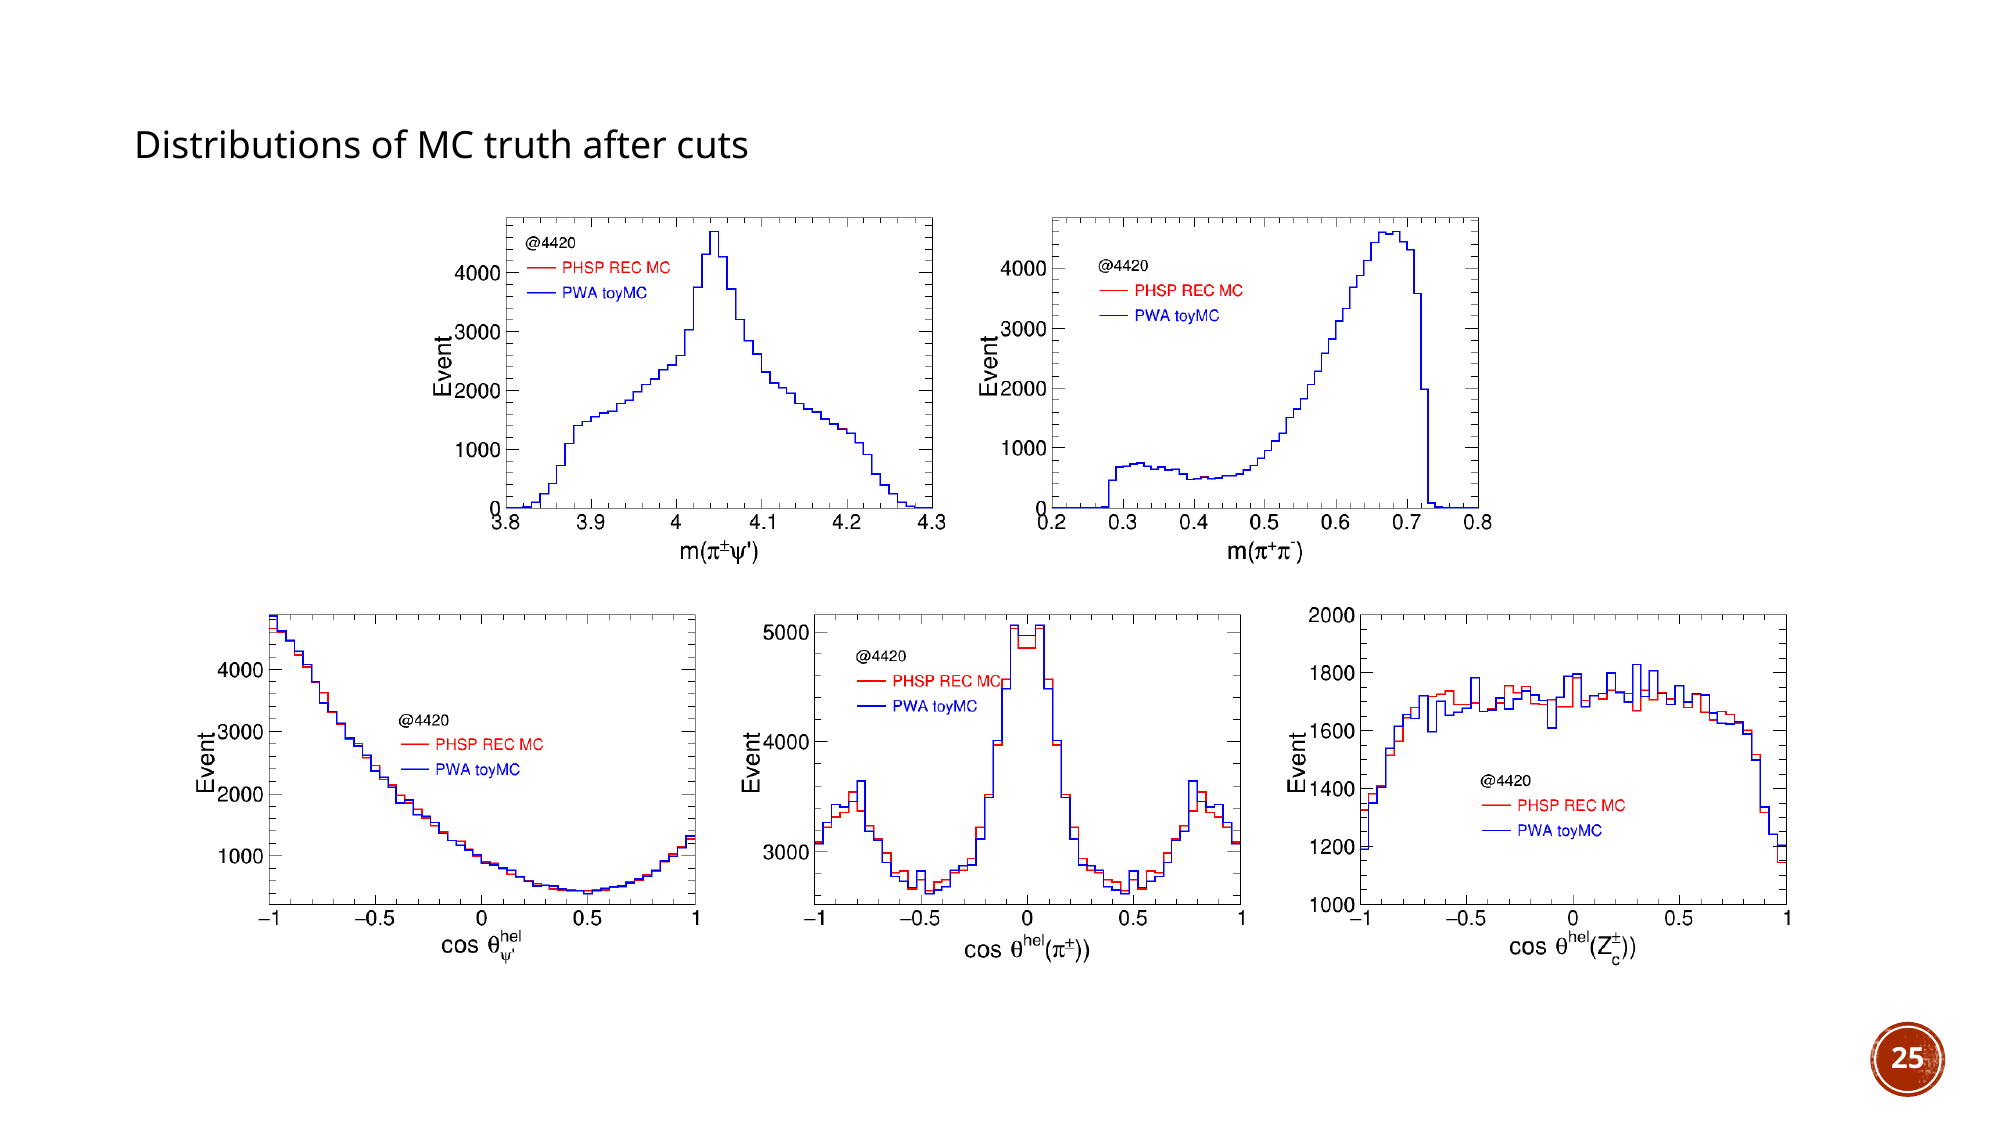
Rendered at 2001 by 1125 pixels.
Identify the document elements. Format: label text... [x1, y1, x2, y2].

picture [177, 596, 1813, 967]
text_box Distributions of MC truth after cuts [119, 113, 877, 174]
picture [413, 199, 1505, 571]
slide_number 25 [1855, 1028, 1961, 1089]
